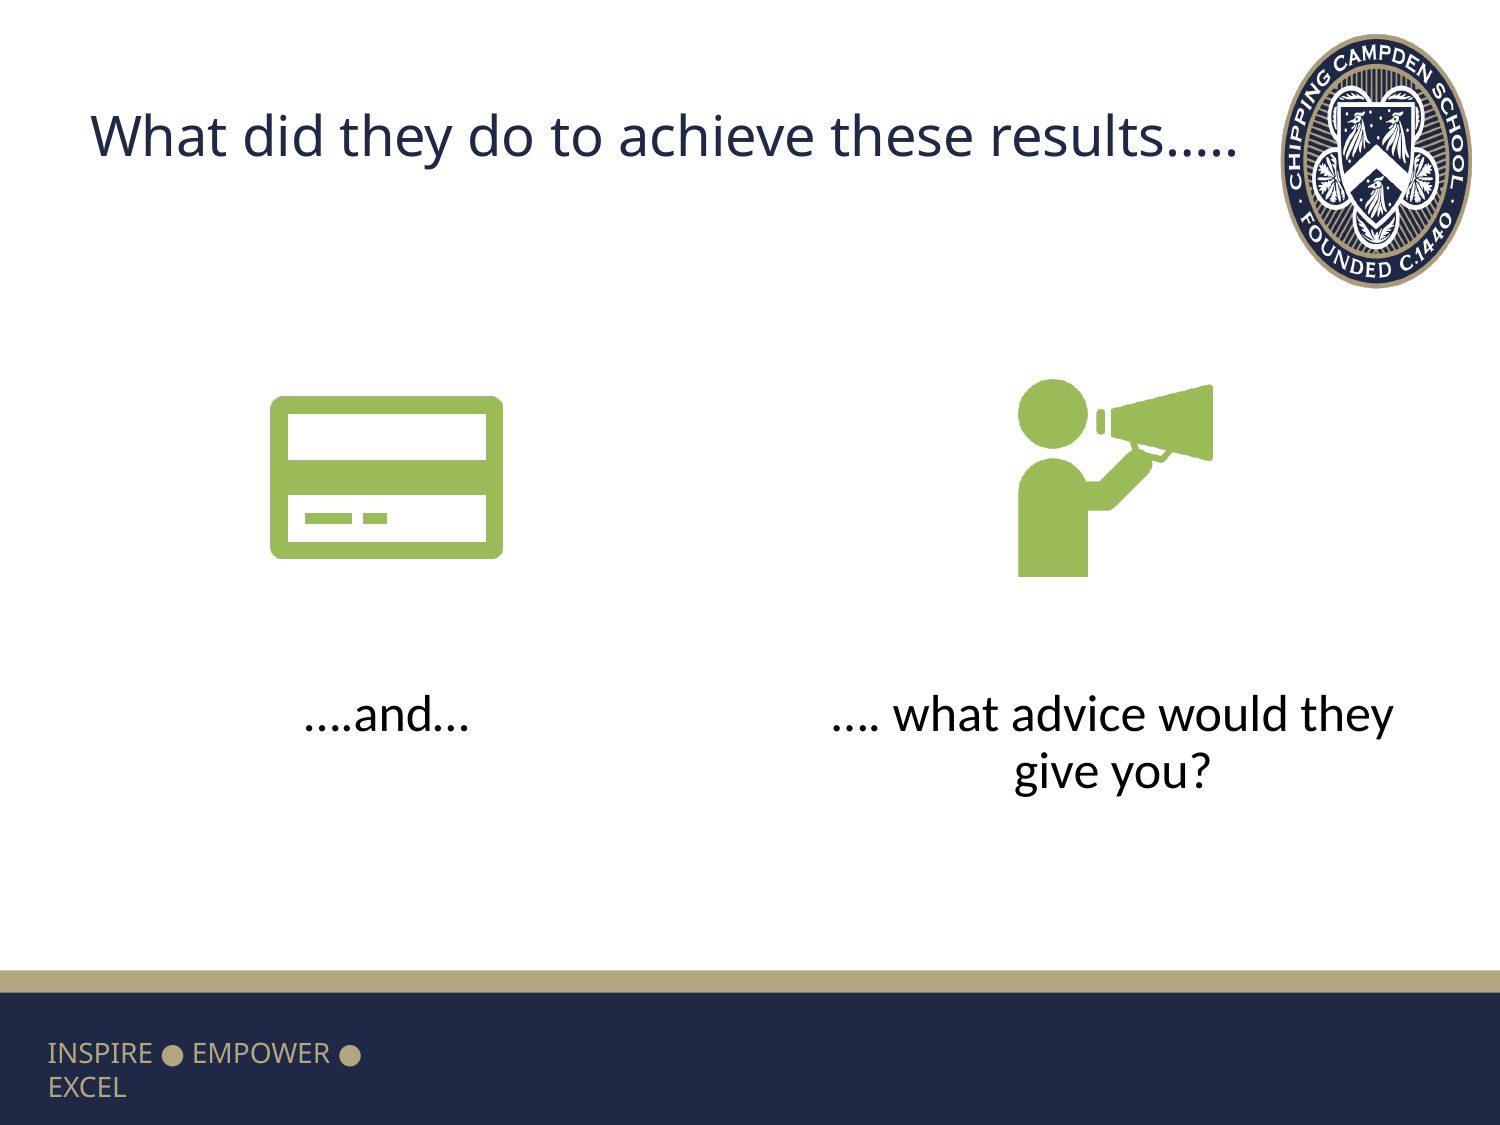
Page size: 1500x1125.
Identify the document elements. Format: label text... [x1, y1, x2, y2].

picture [1278, 30, 1475, 292]
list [74, 262, 1425, 882]
title What did they do to achieve these results….. [75, 99, 1275, 178]
